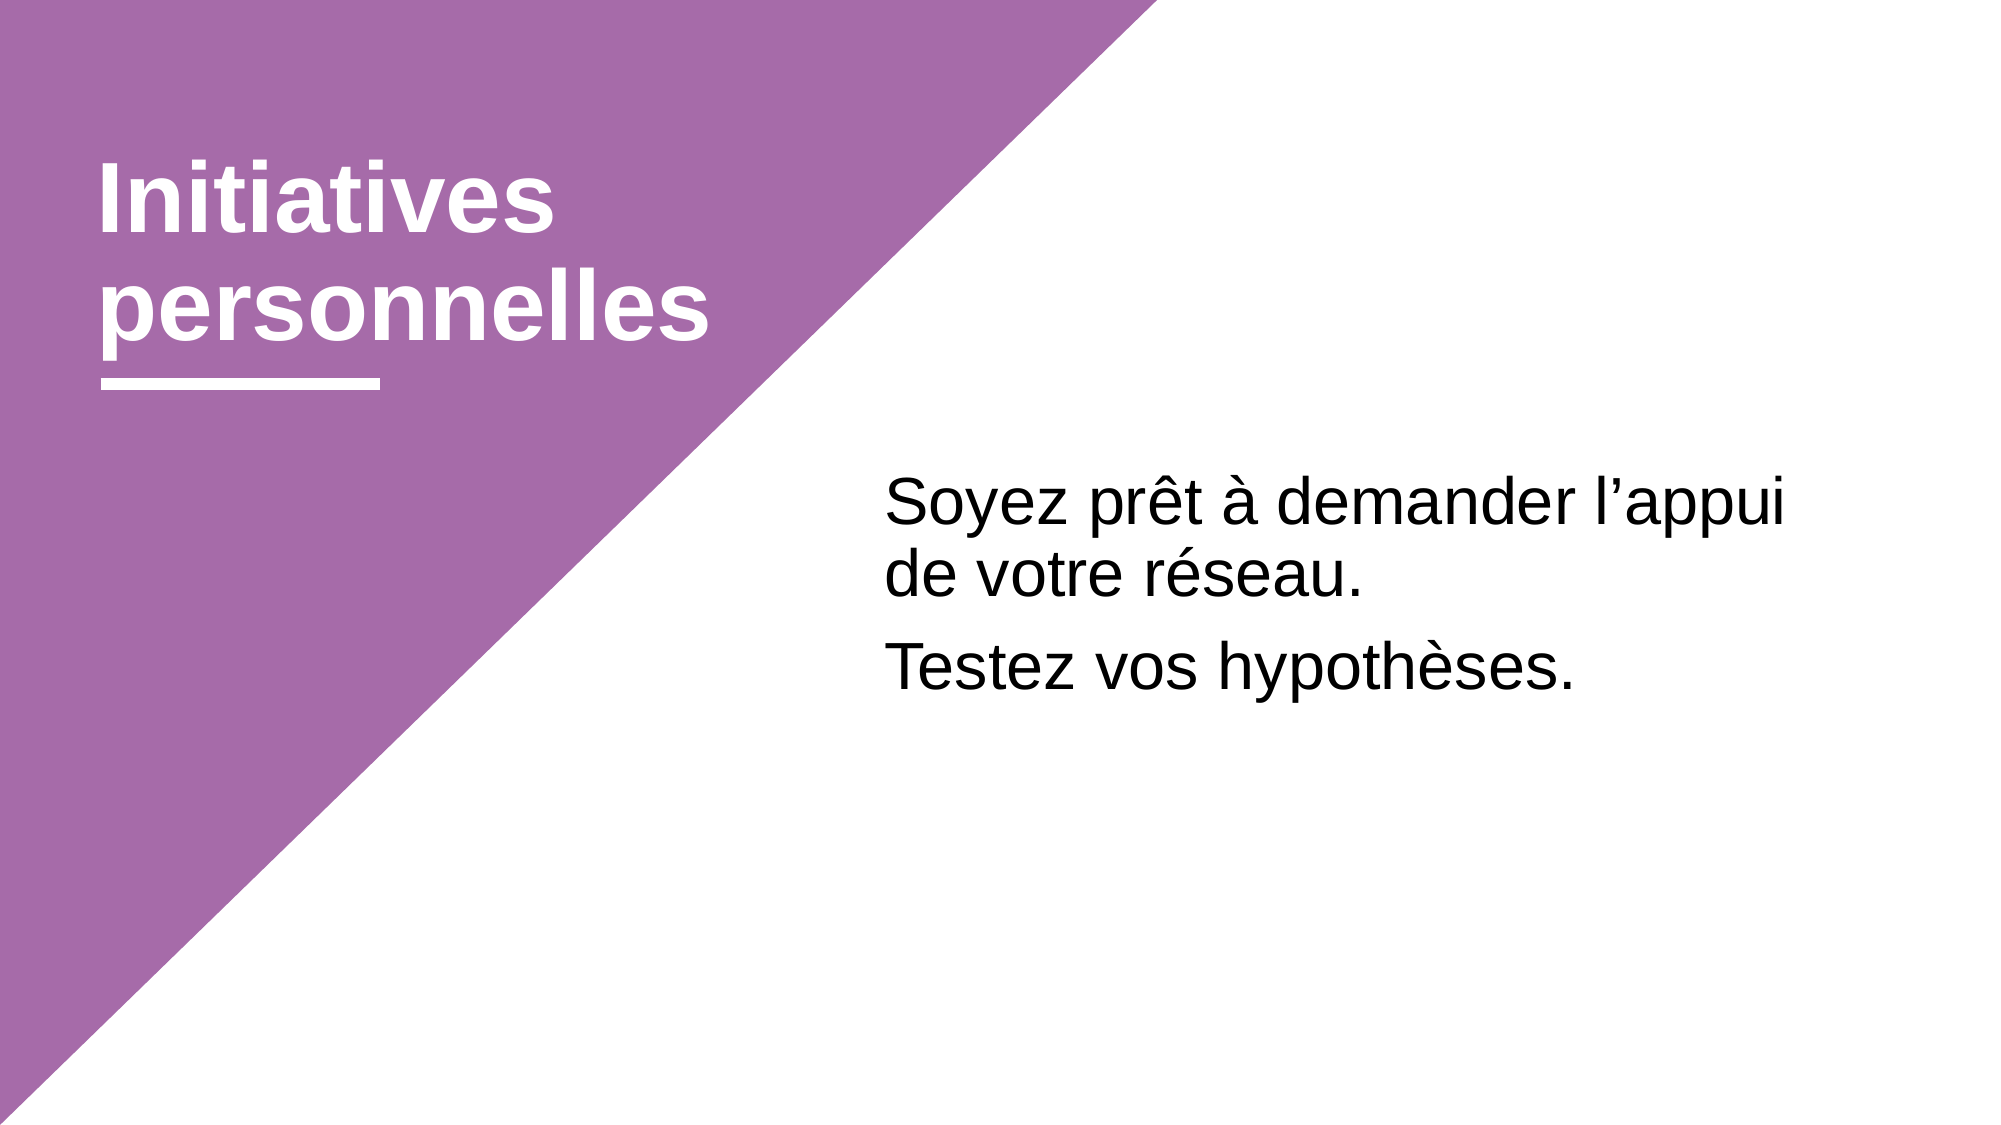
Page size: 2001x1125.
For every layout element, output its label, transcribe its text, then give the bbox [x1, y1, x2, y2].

text_box Soyez prêt à demander l’appui de votre réseau. Testez vos hypothèses. [869, 459, 1852, 1014]
title Initiatives personnelles [81, 138, 1087, 460]
